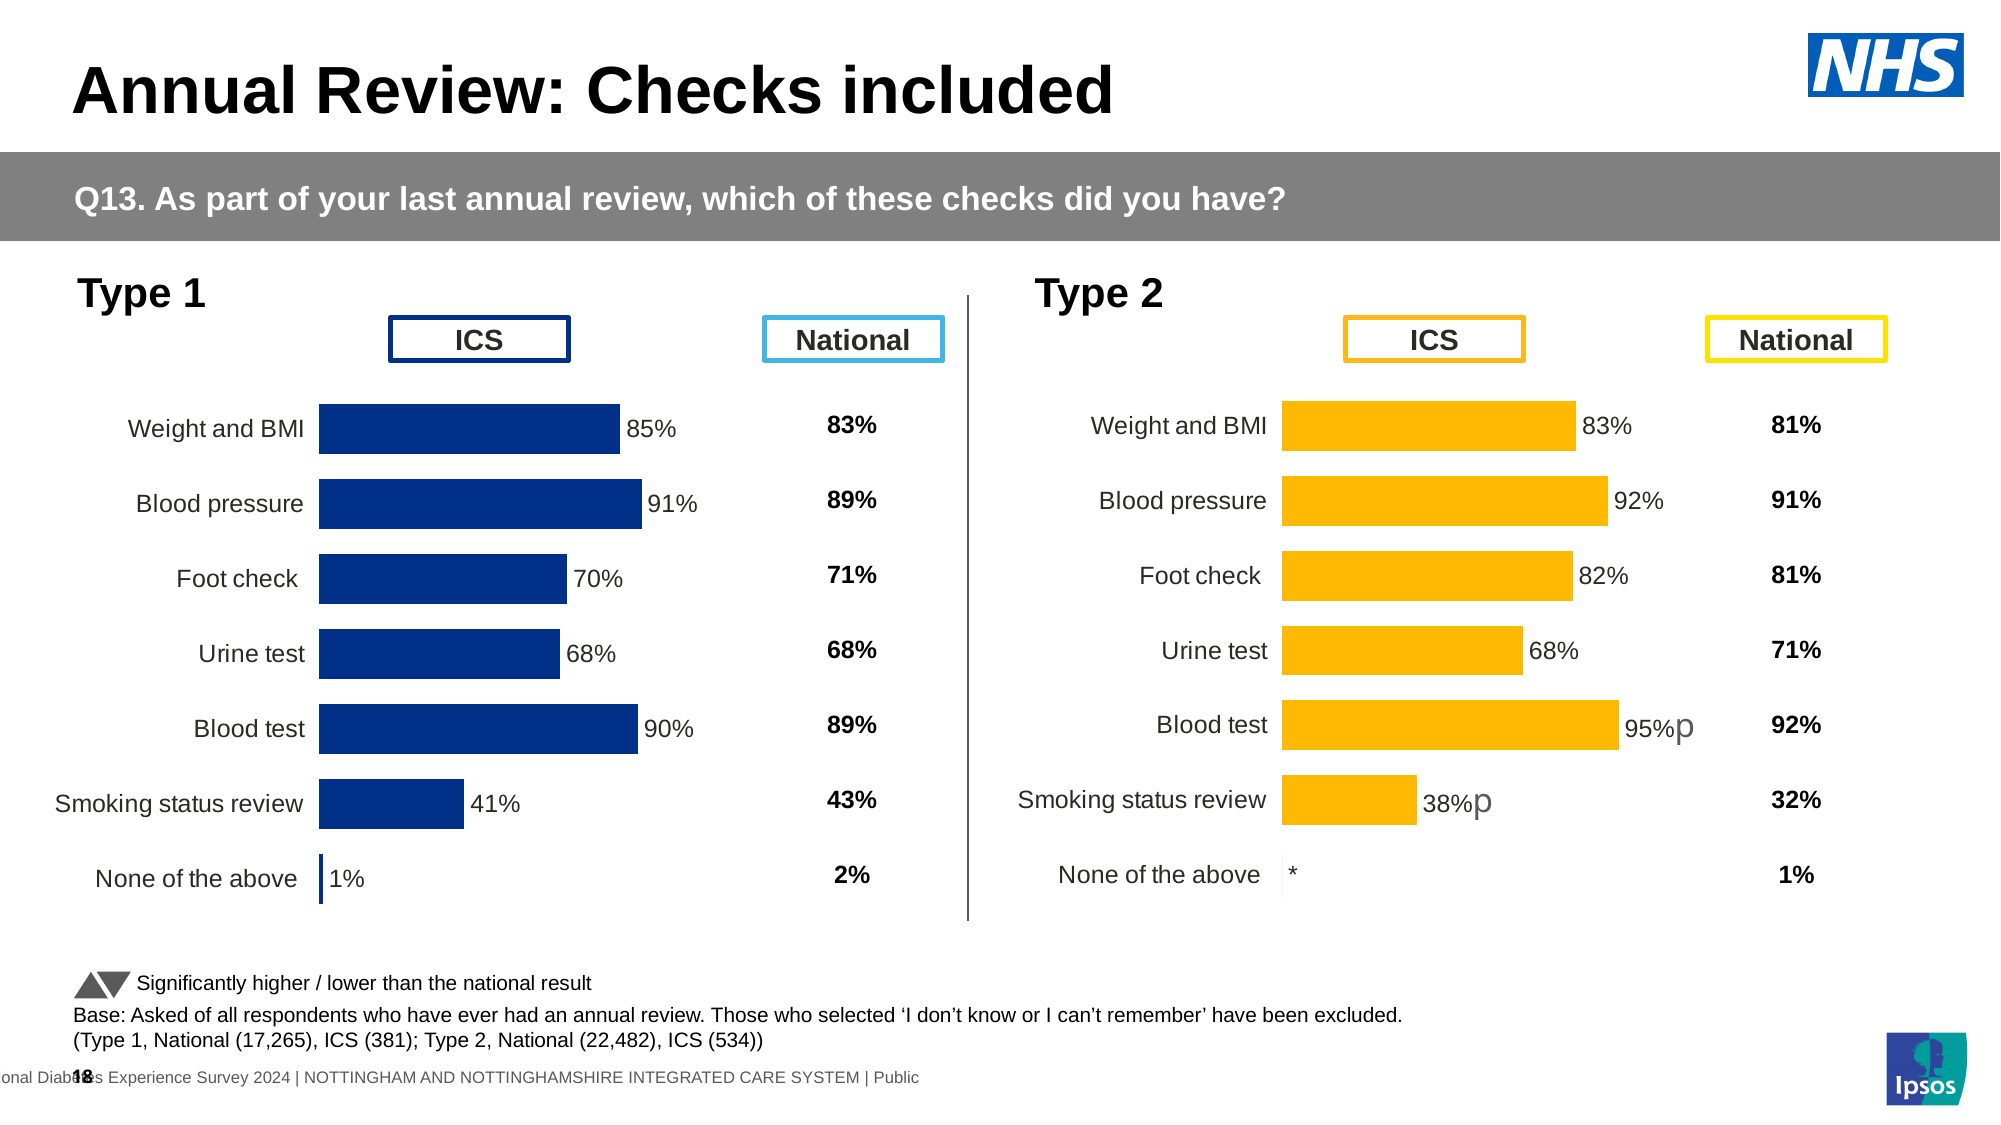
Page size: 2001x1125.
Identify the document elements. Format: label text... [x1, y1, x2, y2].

text_box [95, 971, 122, 1001]
table_cell 32% [1767, 763, 1846, 838]
table_cell 43% [814, 763, 901, 838]
chart [22, 294, 814, 971]
title Annual Review: Checks included [71, 32, 1809, 124]
text_box Type 1 [0, 265, 319, 316]
text_box Type 2 [922, 265, 1276, 316]
table_cell 92% [1767, 688, 1846, 763]
table_header 81% [1767, 388, 1846, 463]
table_cell 71% [814, 538, 901, 613]
text_box [71, 971, 110, 1000]
text_box Base: Asked of all respondents who have ever had an annual review. Those who selected ‘I don’t know or I can’t remember’ have been excluded. (Type 1, National (17,265), ICS (381); Type 2, National (22,482), ICS (534)) [73, 1001, 1886, 1052]
table_cell 1% [1767, 838, 1846, 913]
table_cell 68% [814, 613, 901, 688]
chart [975, 293, 1767, 970]
slide_number 18 [71, 1030, 122, 1090]
table_cell 89% [814, 688, 901, 763]
table_cell 81% [1767, 538, 1846, 613]
picture [1807, 33, 1964, 97]
table_cell 2% [814, 838, 901, 913]
text_box Q13. As part of your last annual review, which of these checks did you have? [0, 152, 2000, 242]
picture [1886, 1032, 1968, 1106]
table_cell 89% [814, 463, 901, 538]
table_header Significantly higher / lower than the national result [122, 971, 648, 1001]
table_cell 71% [1767, 613, 1846, 688]
text_box National [814, 317, 943, 361]
table_cell 91% [1767, 463, 1846, 538]
table_header 83% [814, 388, 901, 463]
text_box National [1767, 317, 1886, 361]
